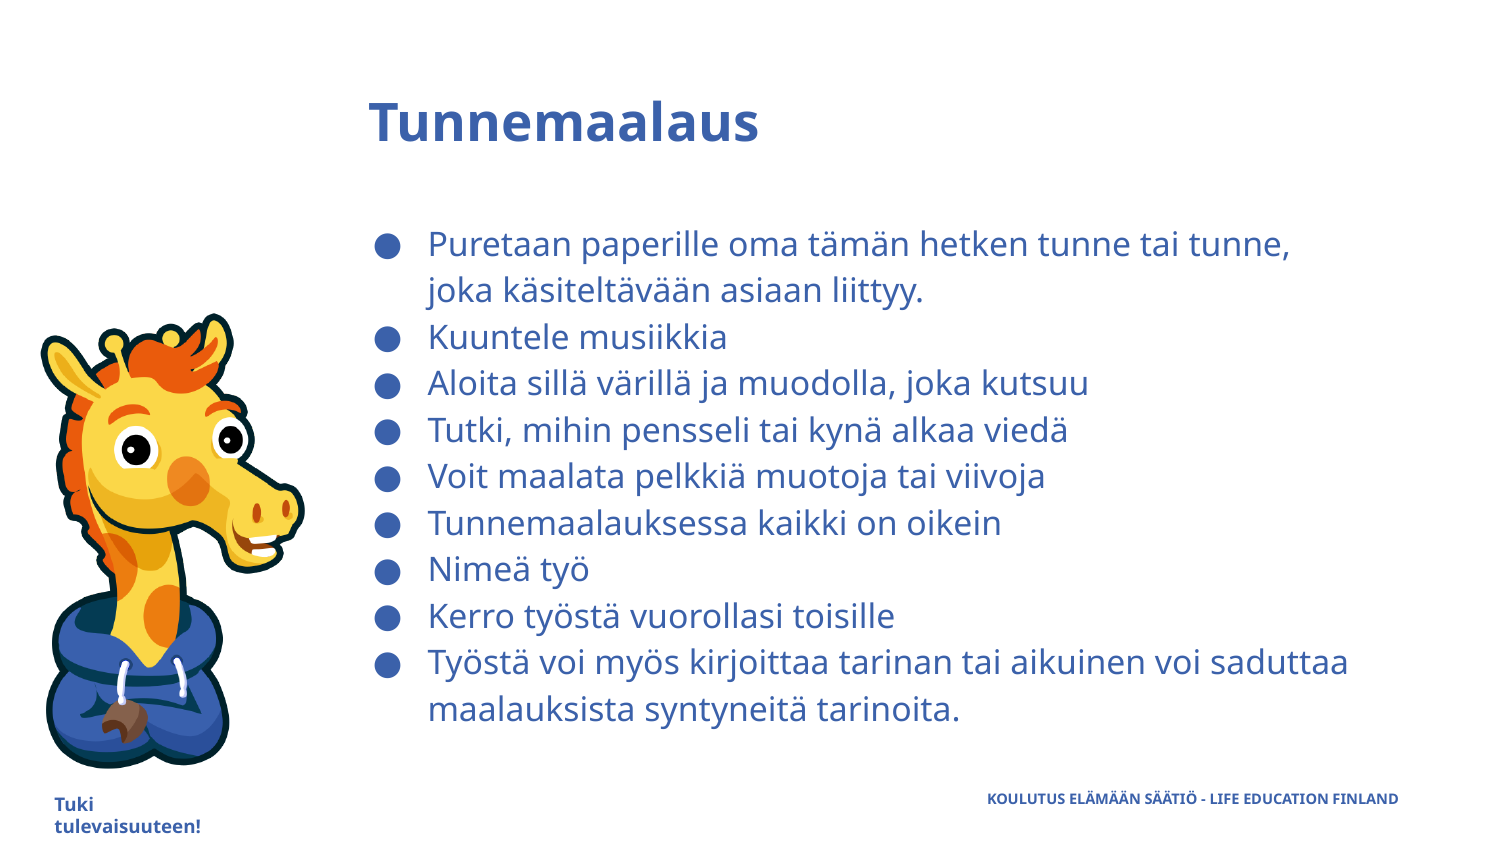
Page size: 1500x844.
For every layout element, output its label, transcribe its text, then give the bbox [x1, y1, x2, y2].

title Tunnemaalaus [353, 72, 1350, 168]
picture [40, 313, 305, 769]
list Puretaan paperille oma tämän hetken tunne tai tunne, joka käsiteltävään asiaan liittyy. Kuuntele musiikkia Aloita sillä värillä ja muodolla, joka kutsuu Tutki, mihin pensseli tai kynä alkaa viedä Voit maalata pelkkiä muotoja tai viivoja Tunnemaalauksessa kaikki on oikein Nimeä työ Kerro työstä vuorollasi toisille Työstä voi myös kirjoittaa tarinan tai aikuinen voi saduttaa maalauksista syntyneitä tarinoita. [339, 201, 1369, 745]
